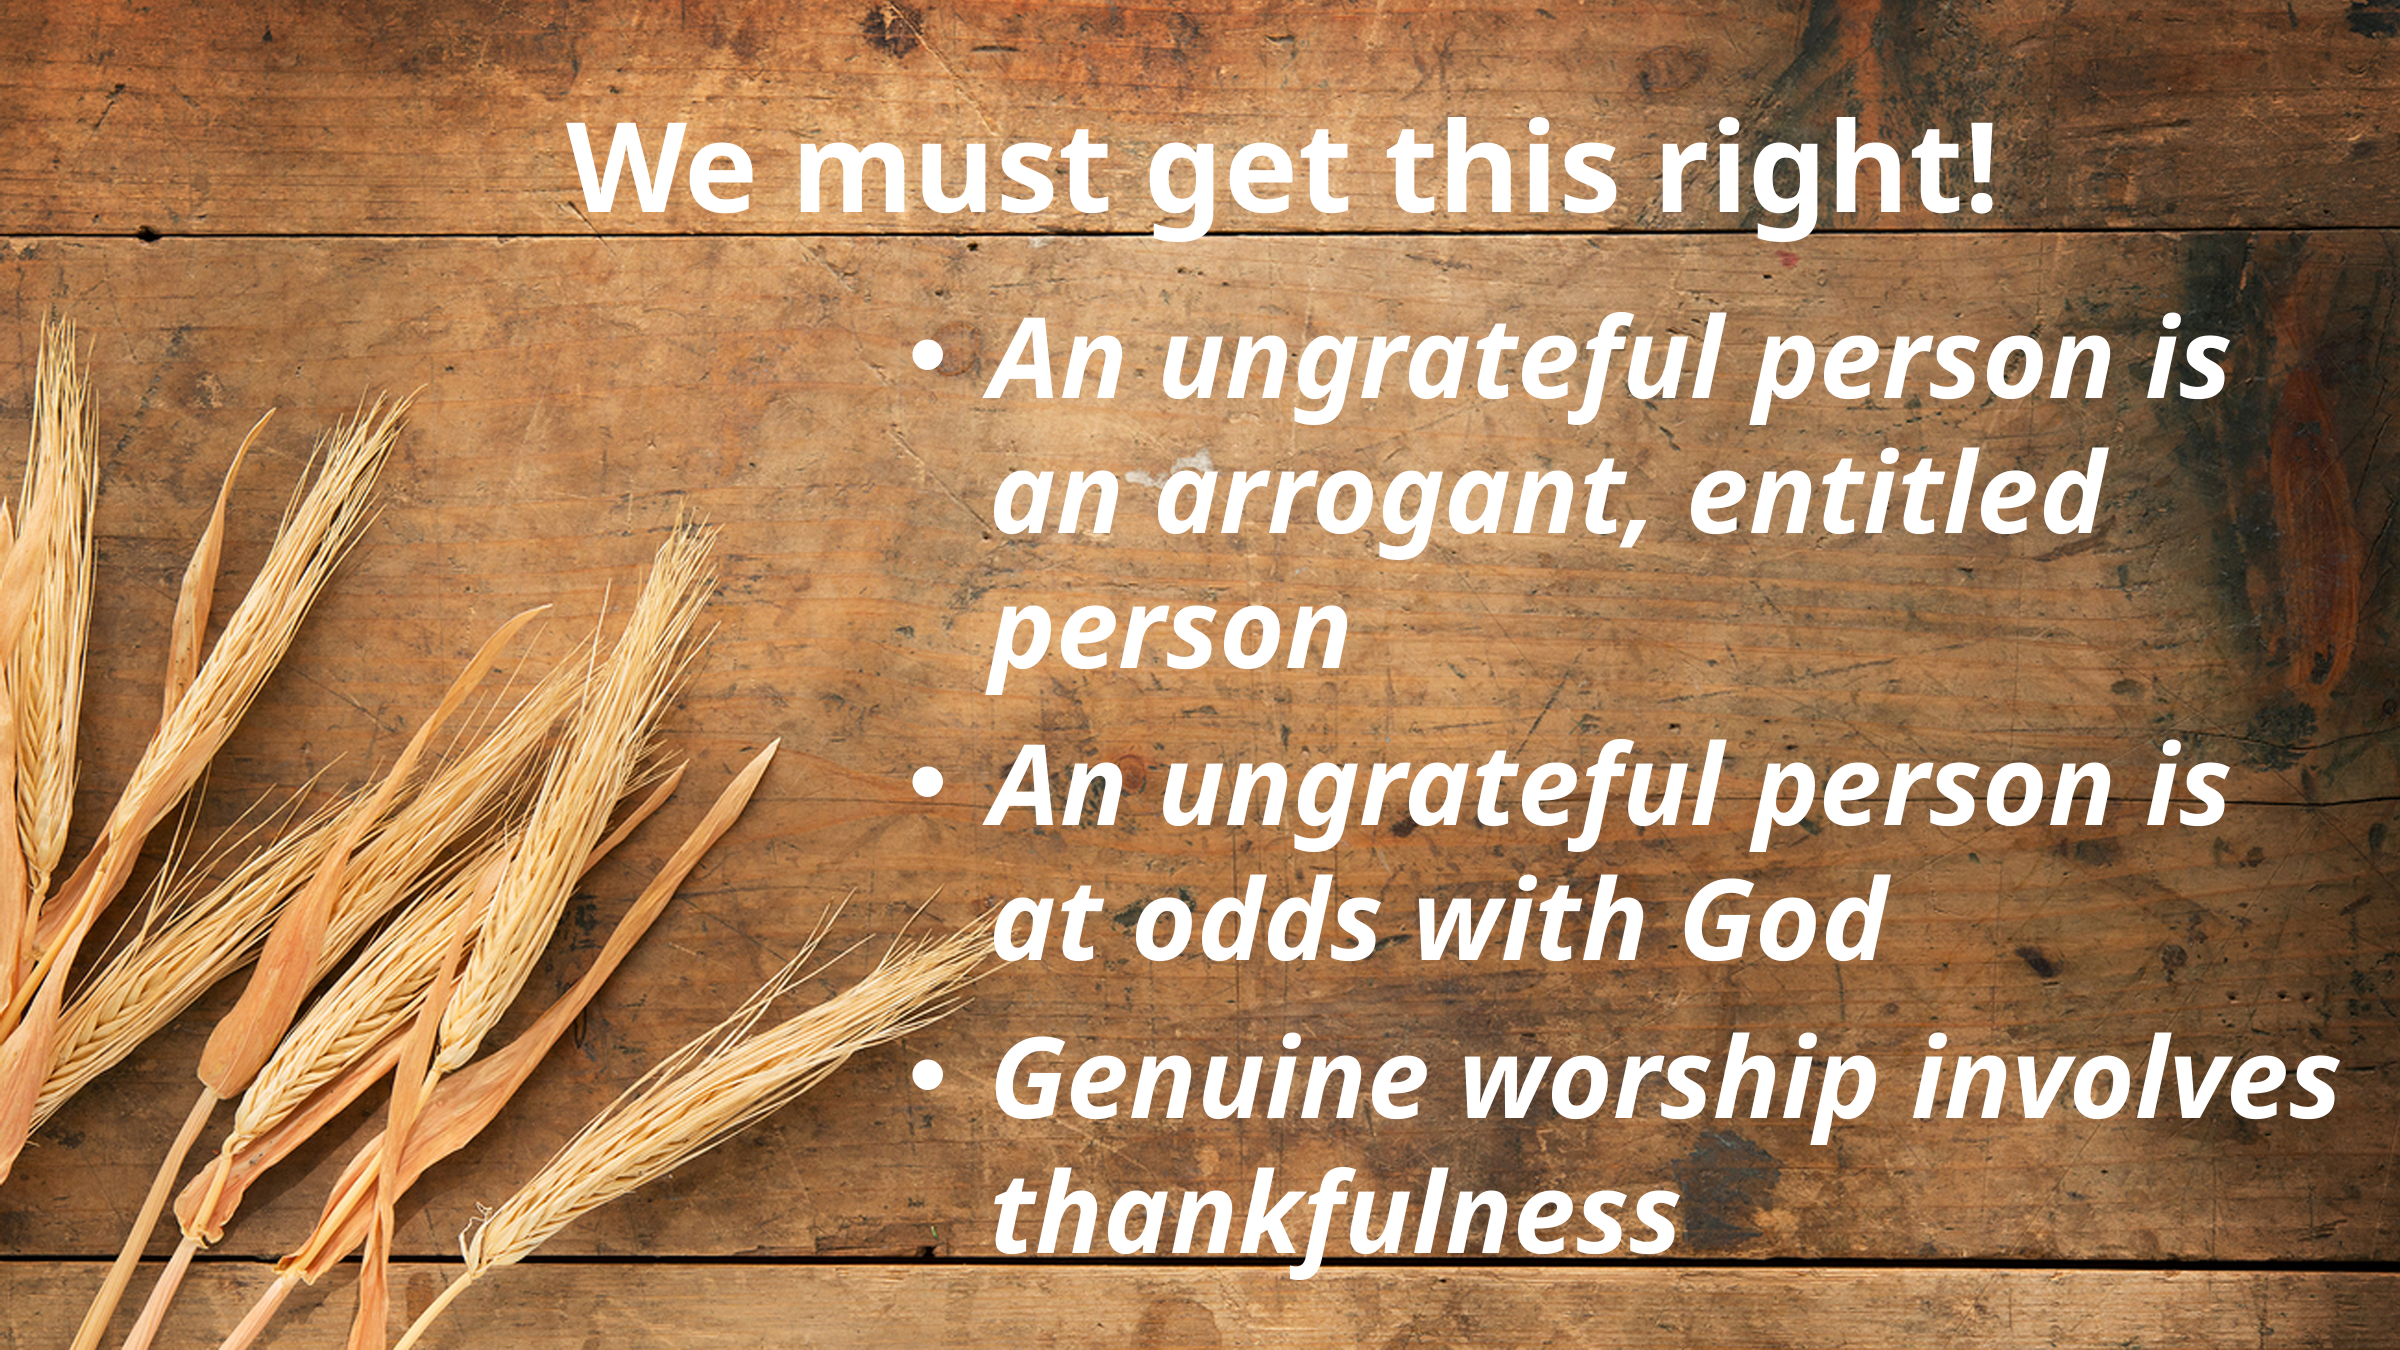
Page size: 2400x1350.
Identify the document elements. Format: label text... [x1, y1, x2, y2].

picture [0, 0, 2400, 1350]
list An ungrateful person is an arrogant, entitled person An ungrateful person is at odds with God Genuine worship involves thankfulness [887, 275, 2368, 1350]
title We must get this right! [200, 50, 2368, 275]
